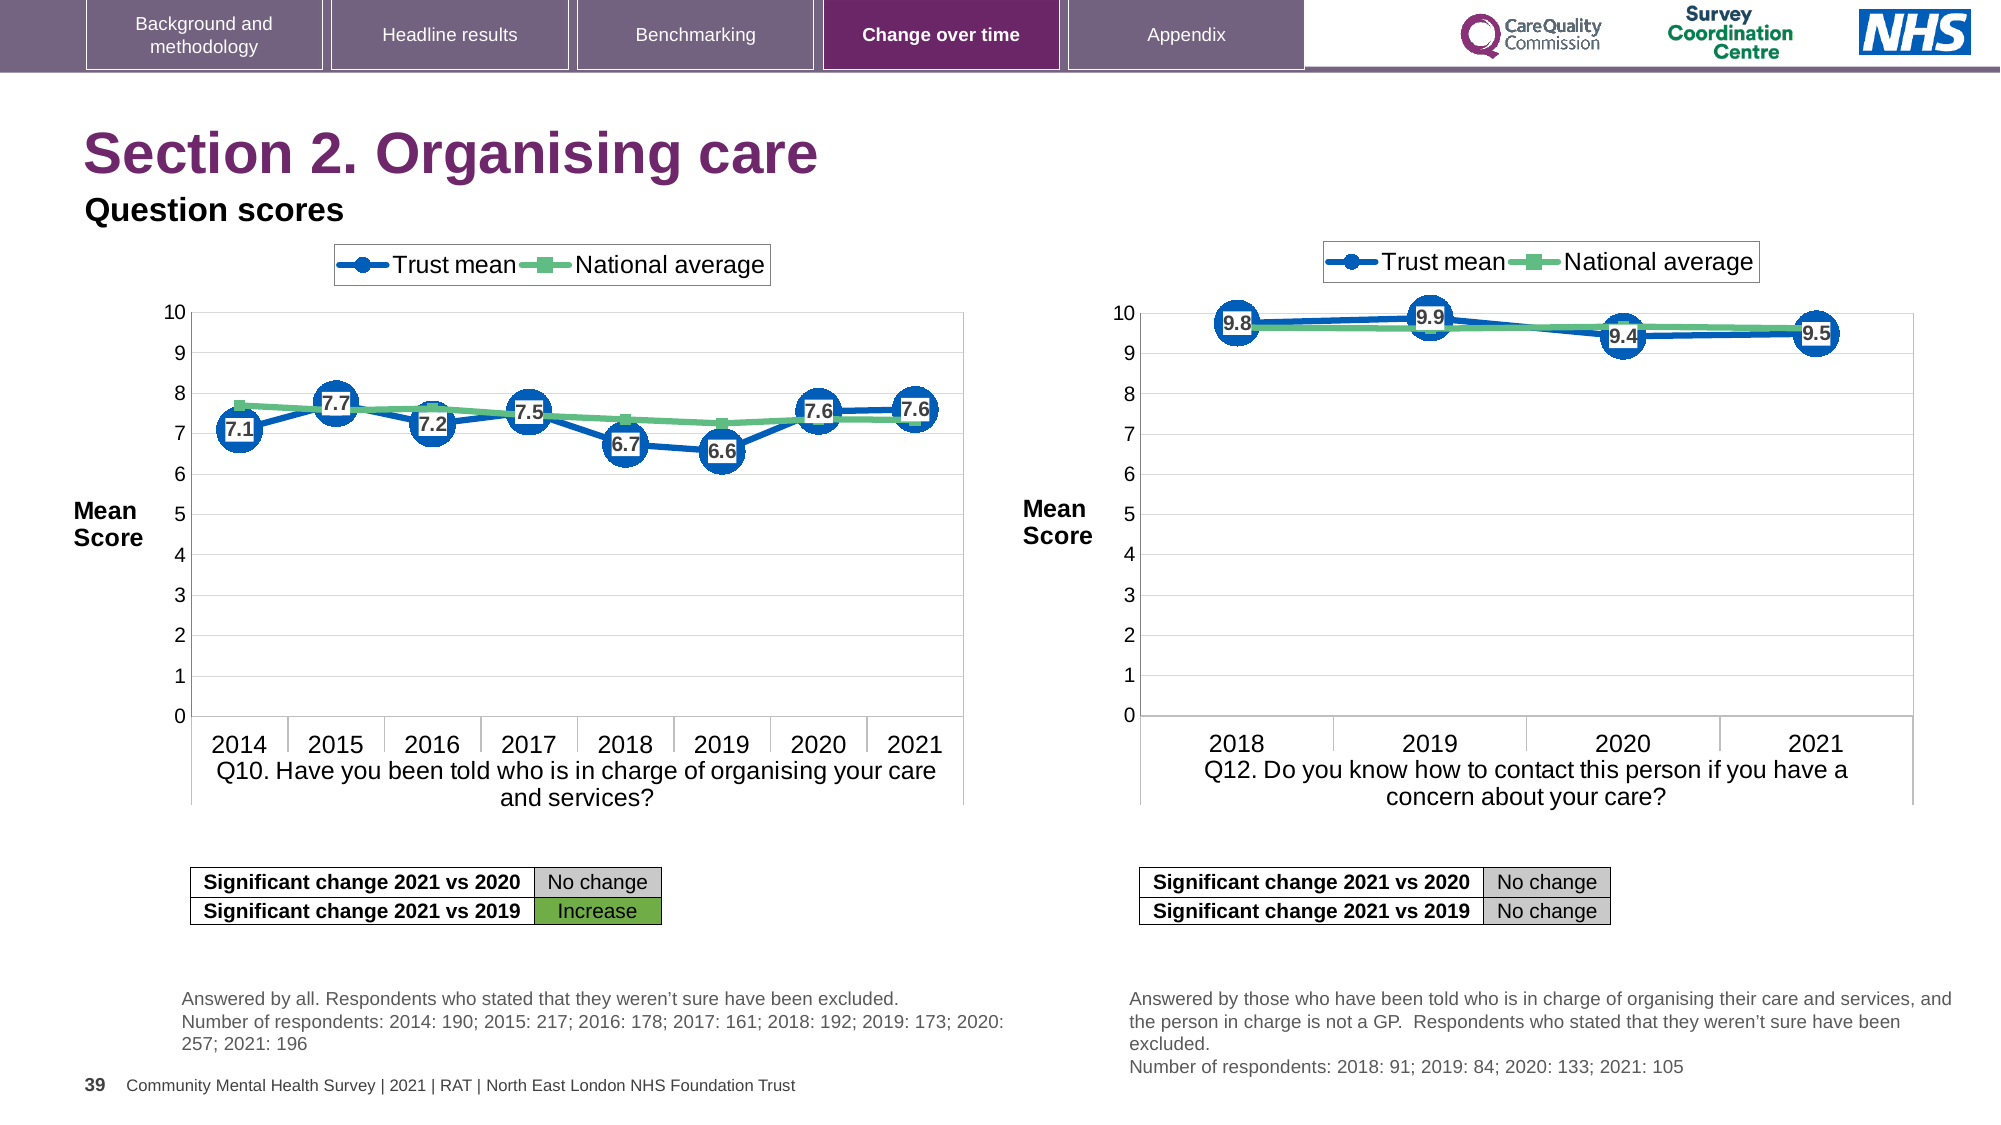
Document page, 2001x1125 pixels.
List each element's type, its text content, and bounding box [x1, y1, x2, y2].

picture [1859, 9, 1971, 55]
text_box Answered by those who have been told who is in charge of organising their care and services, and the person in charge is not a GP. Respondents who stated that they weren’t sure have been excluded. Number of respondents: 2018: 91; 2019: 84; 2020: 133; 2021: 105 [1114, 979, 1994, 1107]
table_header Significant change 2021 vs 2020 [191, 868, 534, 897]
text_box Answered by all. Respondents who stated that they weren’t sure have been excluded. Number of respondents: 2014: 190; 2015: 217; 2016: 178; 2017: 161; 2018: 192; 2019: 173; 2020: 257; 2021: 196 [166, 979, 1031, 1085]
table_cell Significant change 2021 vs 2019 [1140, 898, 1483, 924]
table_header Significant change 2021 vs 2020 [1140, 868, 1483, 897]
chart [1018, 237, 1916, 858]
table_cell Significant change 2021 vs 2019 [191, 898, 534, 924]
chart [68, 240, 966, 858]
table_header No change [535, 868, 661, 897]
text_box 39 [84, 1065, 122, 1125]
picture [1460, 13, 1602, 59]
table_header No change [1484, 868, 1610, 897]
picture [1666, 3, 1794, 61]
text_box Question scores [84, 185, 1864, 229]
title Section 2. Organising care [68, 100, 1942, 209]
table_cell No change [1484, 898, 1610, 924]
table_cell Increase [535, 898, 661, 924]
